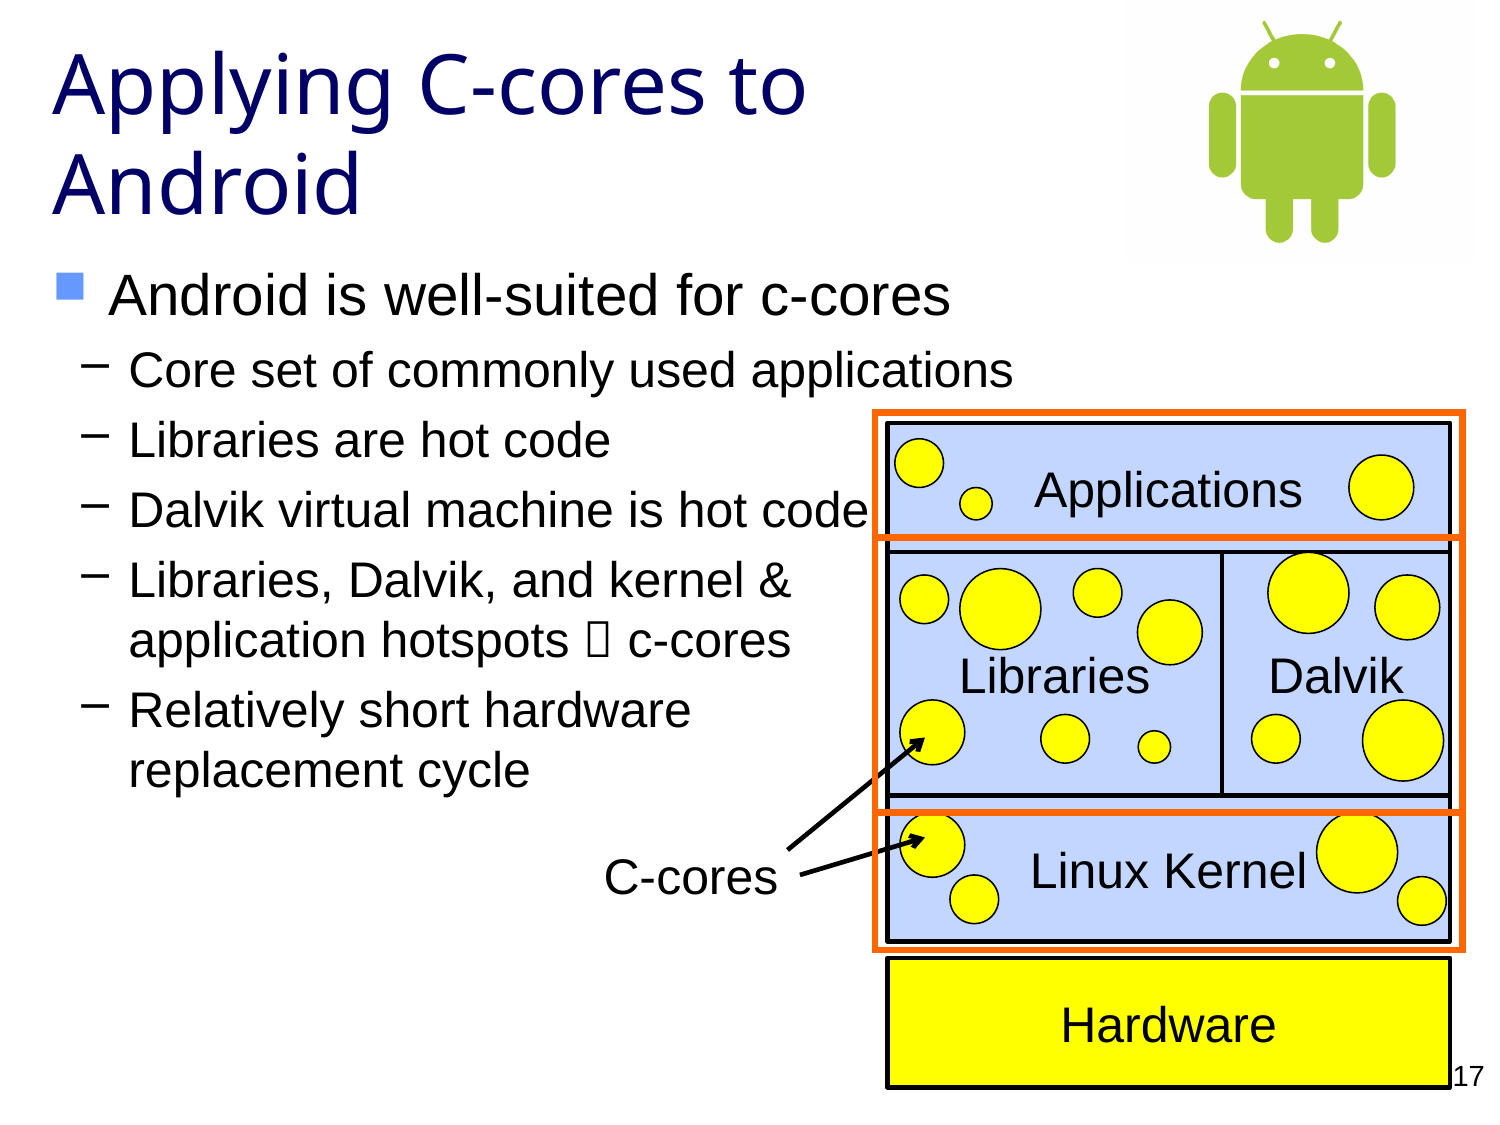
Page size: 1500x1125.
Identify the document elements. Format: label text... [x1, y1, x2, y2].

list Android is well-suited for c-cores Core set of commonly used applications Libraries are hot code Dalvik virtual machine is hot code Libraries, Dalvik, and kernel & application hotspots  c-cores Relatively short hardware replacement cycle [37, 249, 1468, 1001]
slide_number 17 [1187, 1049, 1500, 1125]
title Applying C-cores to Android [37, 37, 1119, 226]
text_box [587, 438, 1447, 926]
picture [1124, 0, 1476, 263]
text_box [874, 412, 1463, 950]
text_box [887, 422, 1451, 444]
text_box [887, 929, 1451, 1088]
